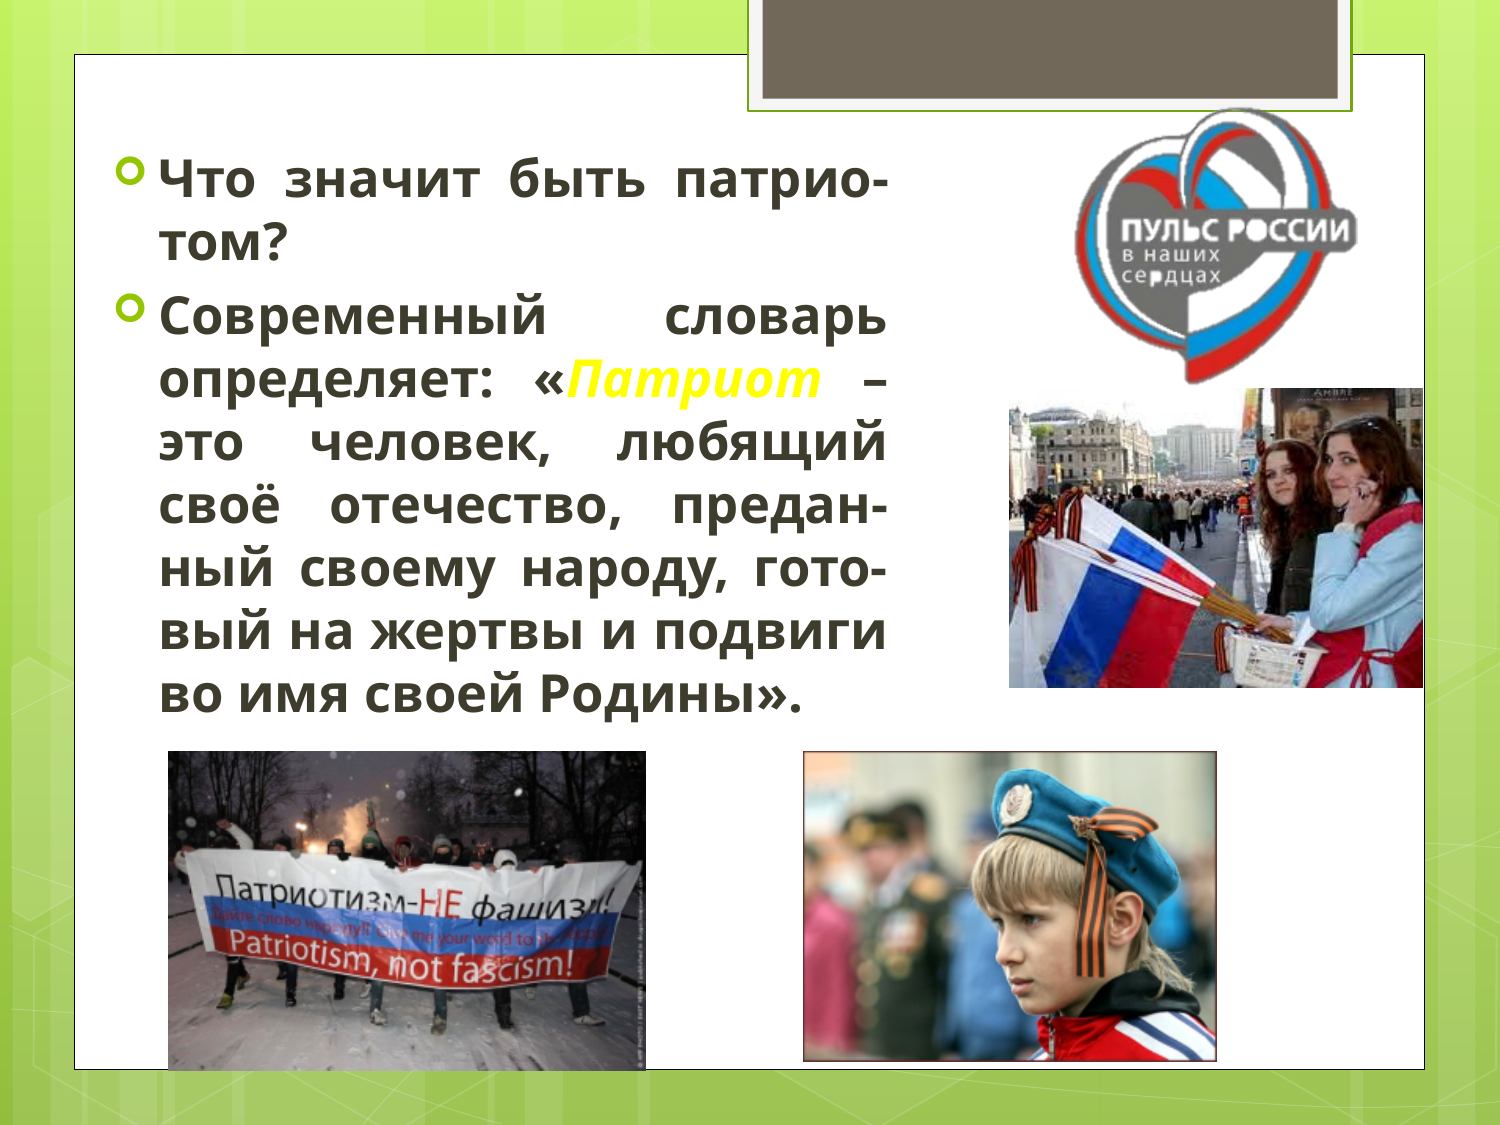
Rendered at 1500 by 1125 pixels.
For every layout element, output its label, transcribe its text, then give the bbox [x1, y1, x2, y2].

picture [1009, 105, 1423, 688]
picture [168, 751, 646, 1071]
picture [803, 751, 1217, 1062]
list Что значит быть патрио-том? Современный словарь определяет: «Патриот – это человек, любящий своё отечество, предан-ный своему народу, гото-вый на жертвы и подвиги во имя своей Родины». [88, 137, 904, 776]
